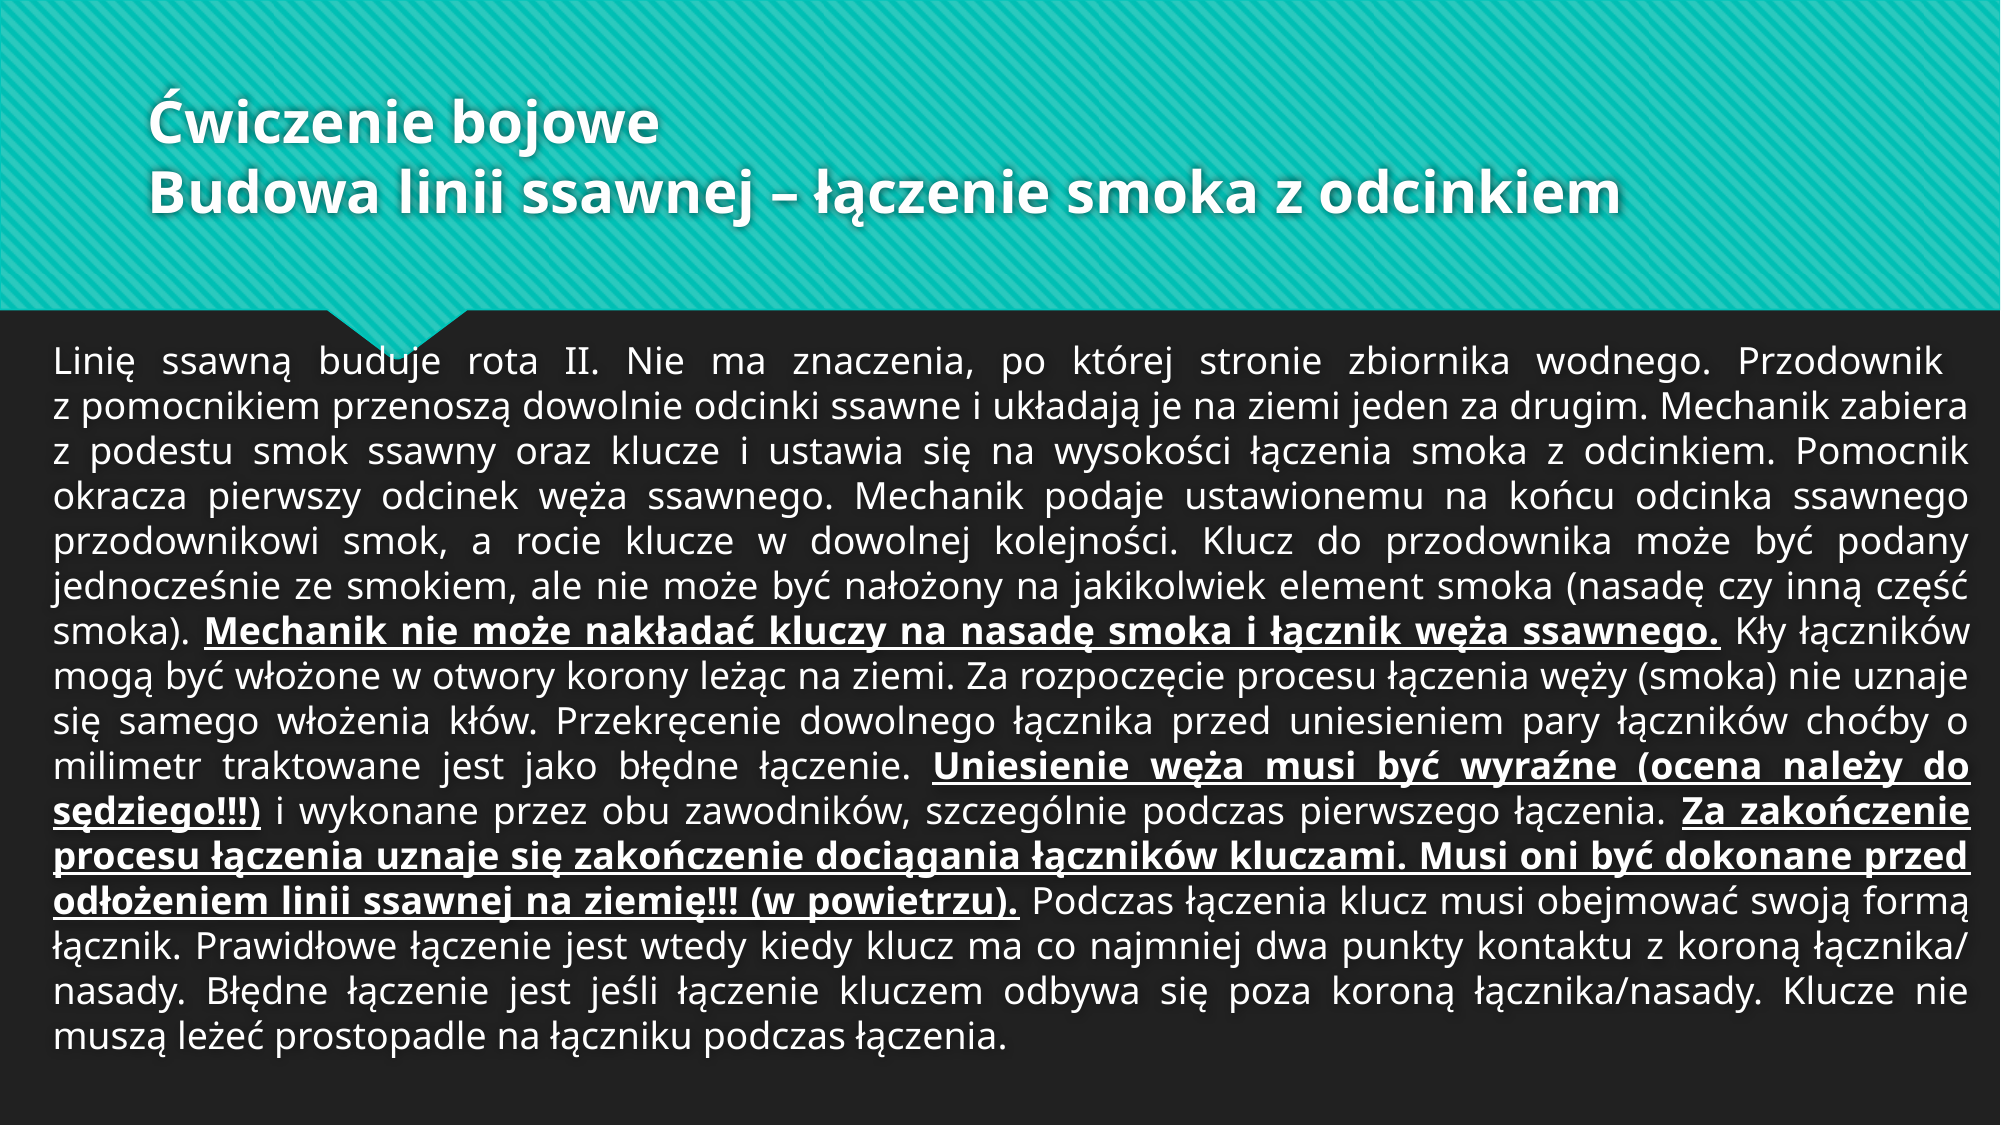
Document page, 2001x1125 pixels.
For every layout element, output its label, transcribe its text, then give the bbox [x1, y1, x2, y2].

title Ćwiczenie bojowe Budowa linii ssawnej – łączenie smoka z odcinkiem [132, 73, 1868, 233]
list Linię ssawną buduje rota II. Nie ma znaczenia, po której stronie zbiornika wodnego. Przodownik z pomocnikiem przenoszą dowolnie odcinki ssawne i układają je na ziemi jeden za drugim. Mechanik zabiera z podestu smok ssawny oraz klucze i ustawia się na wysokości łączenia smoka z odcinkiem. Pomocnik okracza pierwszy odcinek węża ssawnego. Mechanik podaje ustawionemu na końcu odcinka ssawnego przodownikowi smok, a rocie klucze w dowolnej kolejności. Klucz do przodownika może być podany jednocześnie ze smokiem, ale nie może być nałożony na jakikolwiek element smoka (nasadę czy inną część smoka). Mechanik nie może nakładać kluczy na nasadę smoka i łącznik węża ssawnego. Kły łączników mogą być włożone w otwory korony leżąc na ziemi. Za rozpoczęcie procesu łączenia węży (smoka) nie uznaje się samego włożenia kłów. Przekręcenie dowolnego łącznika przed uniesieniem pary łączników choćby o milimetr traktowane jest jako błędne łączenie. Uniesienie węża musi być wyraźne (ocena należy do sędziego!!!) i wykonane przez obu zawodników, szczególnie podczas pierwszego łączenia. Za zakończenie procesu łączenia uznaje się zakończenie dociągania łączników kluczami. Musi oni być dokonane przed odłożeniem linii ssawnej na ziemię!!! (w powietrzu). Podczas łączenia klucz musi obejmować swoją formą łącznik. Prawidłowe łączenie jest wtedy kiedy klucz ma co najmniej dwa punkty kontaktu z koroną łącznika/ nasady. Błędne łączenie jest jeśli łączenie kluczem odbywa się poza koroną łącznika/nasady. Klucze nie muszą leżeć prostopadle na łączniku podczas łączenia. [37, 301, 1986, 1093]
